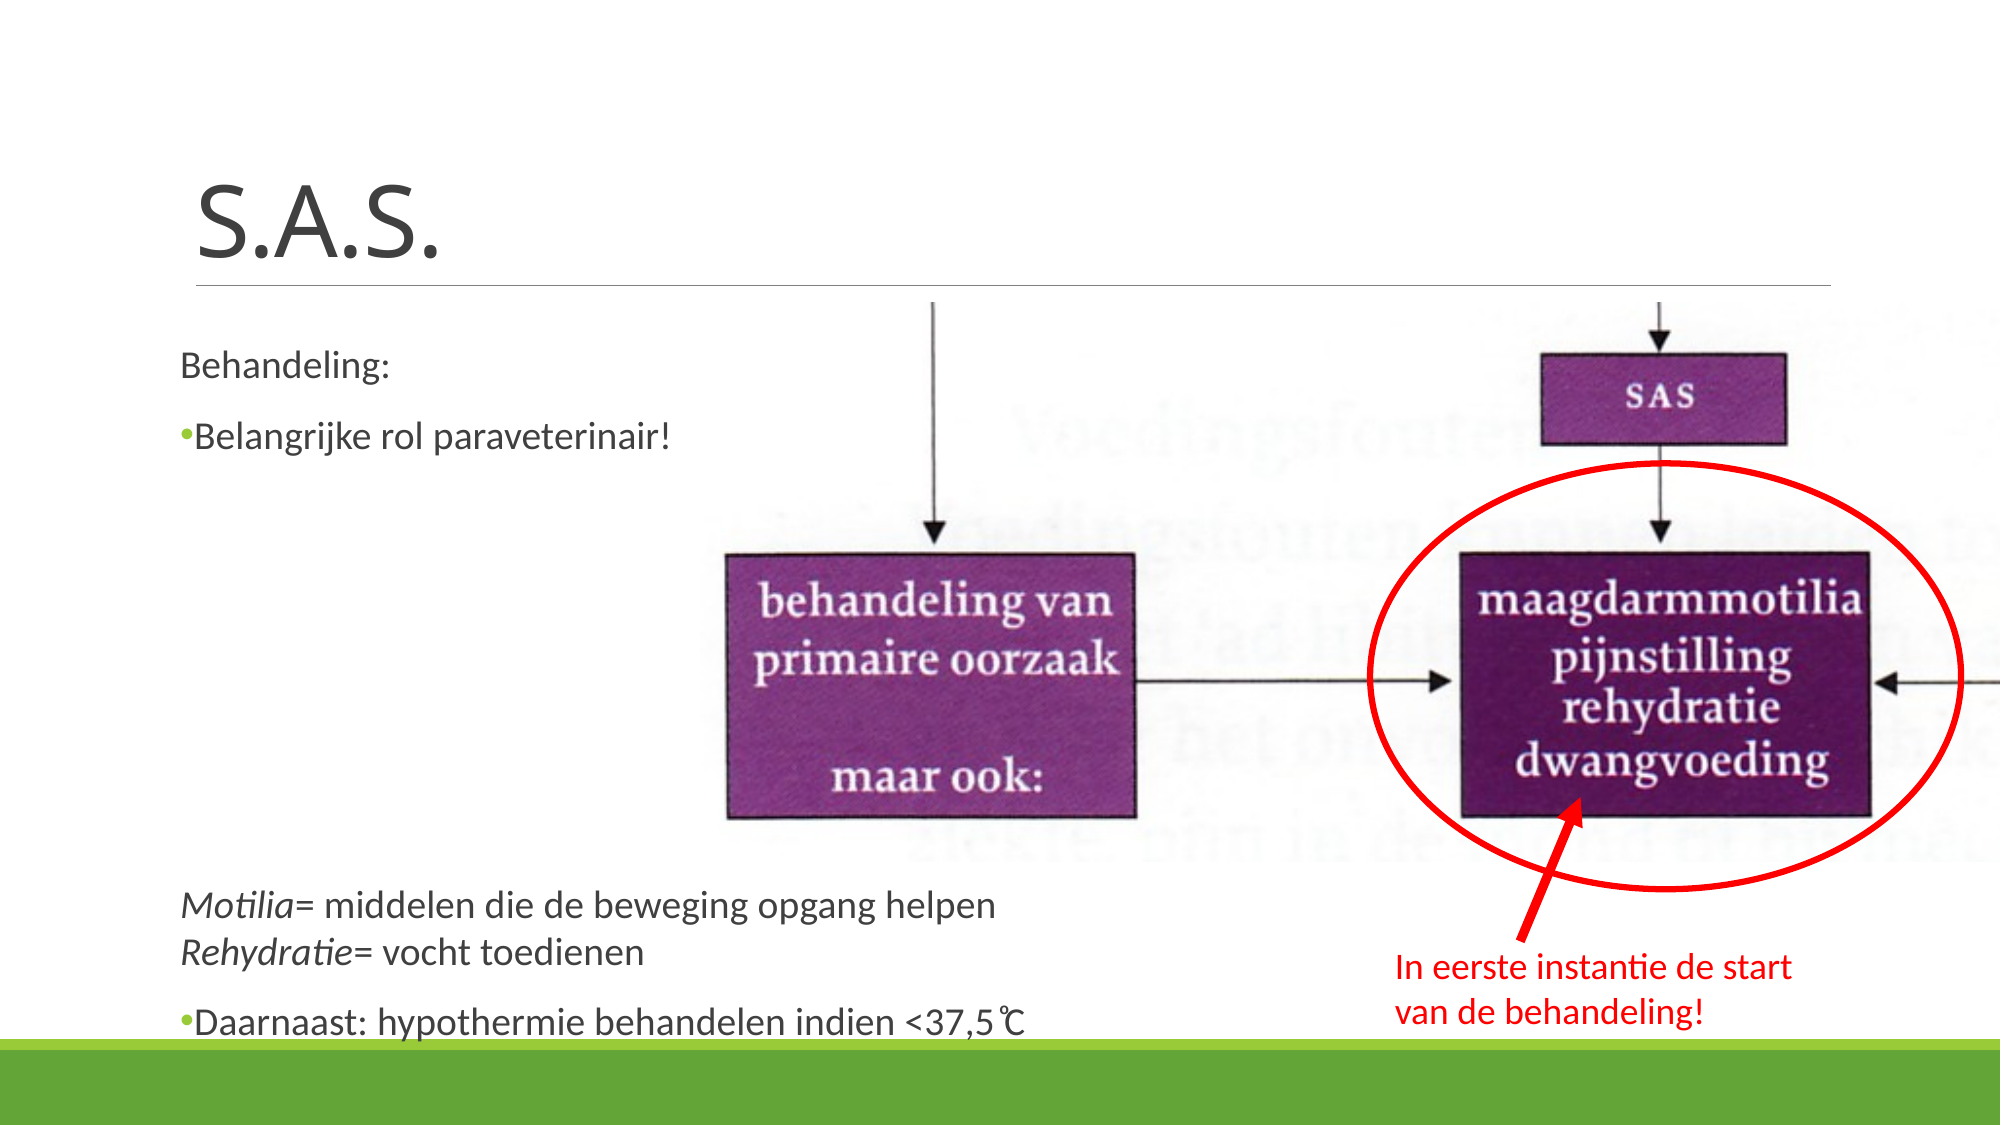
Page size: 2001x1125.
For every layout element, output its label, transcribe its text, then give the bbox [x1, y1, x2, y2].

picture [699, 301, 2000, 863]
text_box In eerste instantie de start van de behandeling! [1379, 934, 1830, 1040]
list Behandeling: Belangrijke rol paraveterinair! Motilia= middelen die de beweging opgang helpen Rehydratie= vocht toedienen Daarnaast: hypothermie behandelen indien <37,5 ͦC [180, 337, 1830, 1053]
title S.A.S. [180, 47, 1830, 285]
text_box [1519, 796, 1582, 942]
text_box [1589, 871, 1790, 891]
